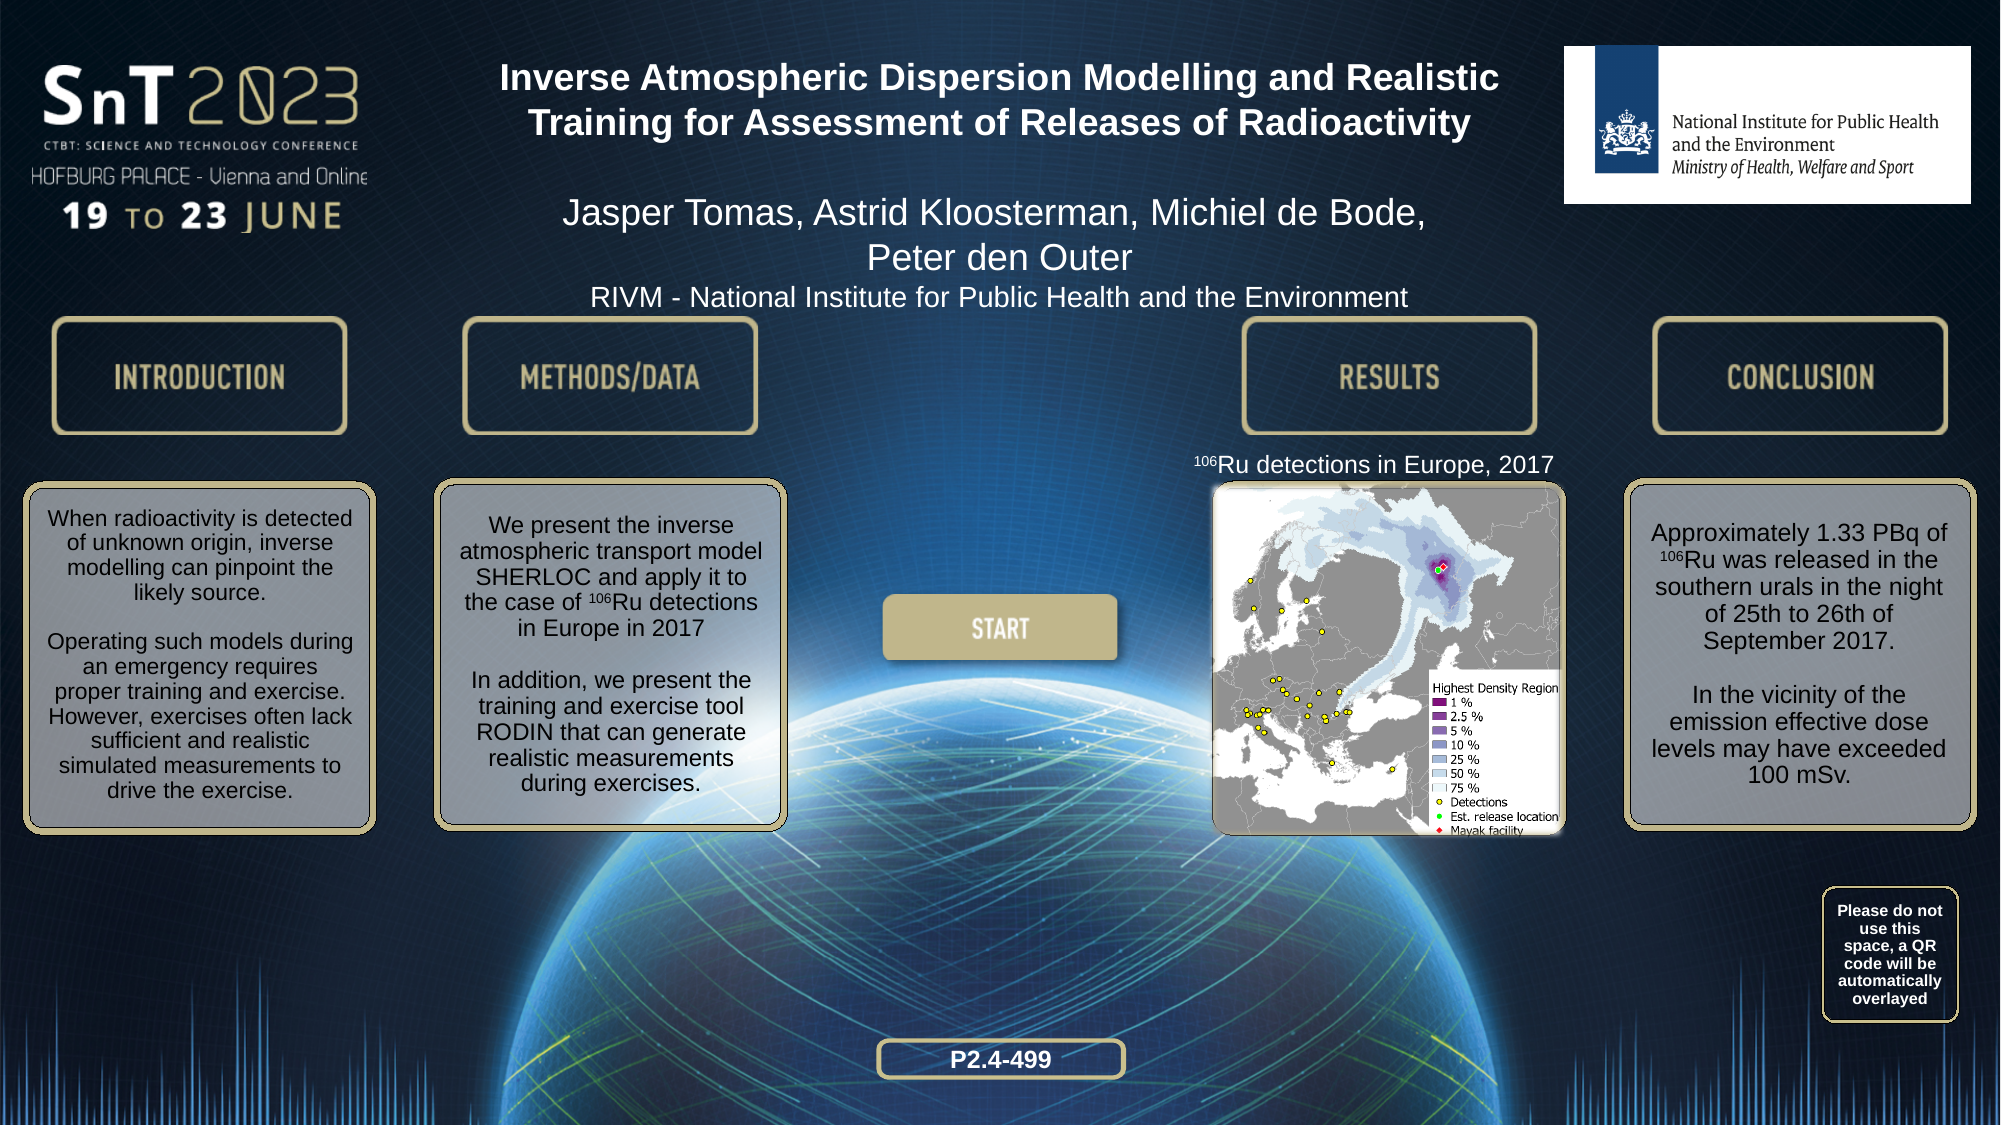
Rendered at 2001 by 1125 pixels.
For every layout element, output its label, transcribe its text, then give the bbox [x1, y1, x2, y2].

text_box Please do not use this space, a QR code will be automatically overlayed [1821, 894, 1959, 1017]
text_box P2.4-499 [875, 1035, 1127, 1082]
text_box Approximately 1.33 PBq of 106Ru was released in the southern urals in the night of 25th to 26th of September 2017. In the vicinity of the emission effective dose levels may have exceeded 100 mSv. [1628, 485, 1971, 825]
text_box When radioactivity is detected of unknown origin, inverse modelling can pinpoint the likely source. Operating such models during an emergency requires proper training and exercise. However, exercises often lack sufficient and realistic simulated measurements to drive the exercise. [29, 485, 372, 825]
text_box Inverse Atmospheric Dispersion Modelling and Realistic Training for Assessment of Releases of Radioactivity Jasper Tomas, Astrid Kloosterman, Michiel de Bode, Peter den Outer RIVM - National Institute for Public Health and the Environment [440, 45, 1560, 321]
text_box 106Ru detections in Europe, 2017 [1178, 441, 1599, 486]
text_box We present the inverse atmospheric transport model SHERLOC and apply it to the case of 106Ru detections in Europe in 2017 In addition, we present the training and exercise tool RODIN that can generate realistic measurements during exercises. [440, 485, 783, 825]
picture [0, 0, 2001, 1125]
